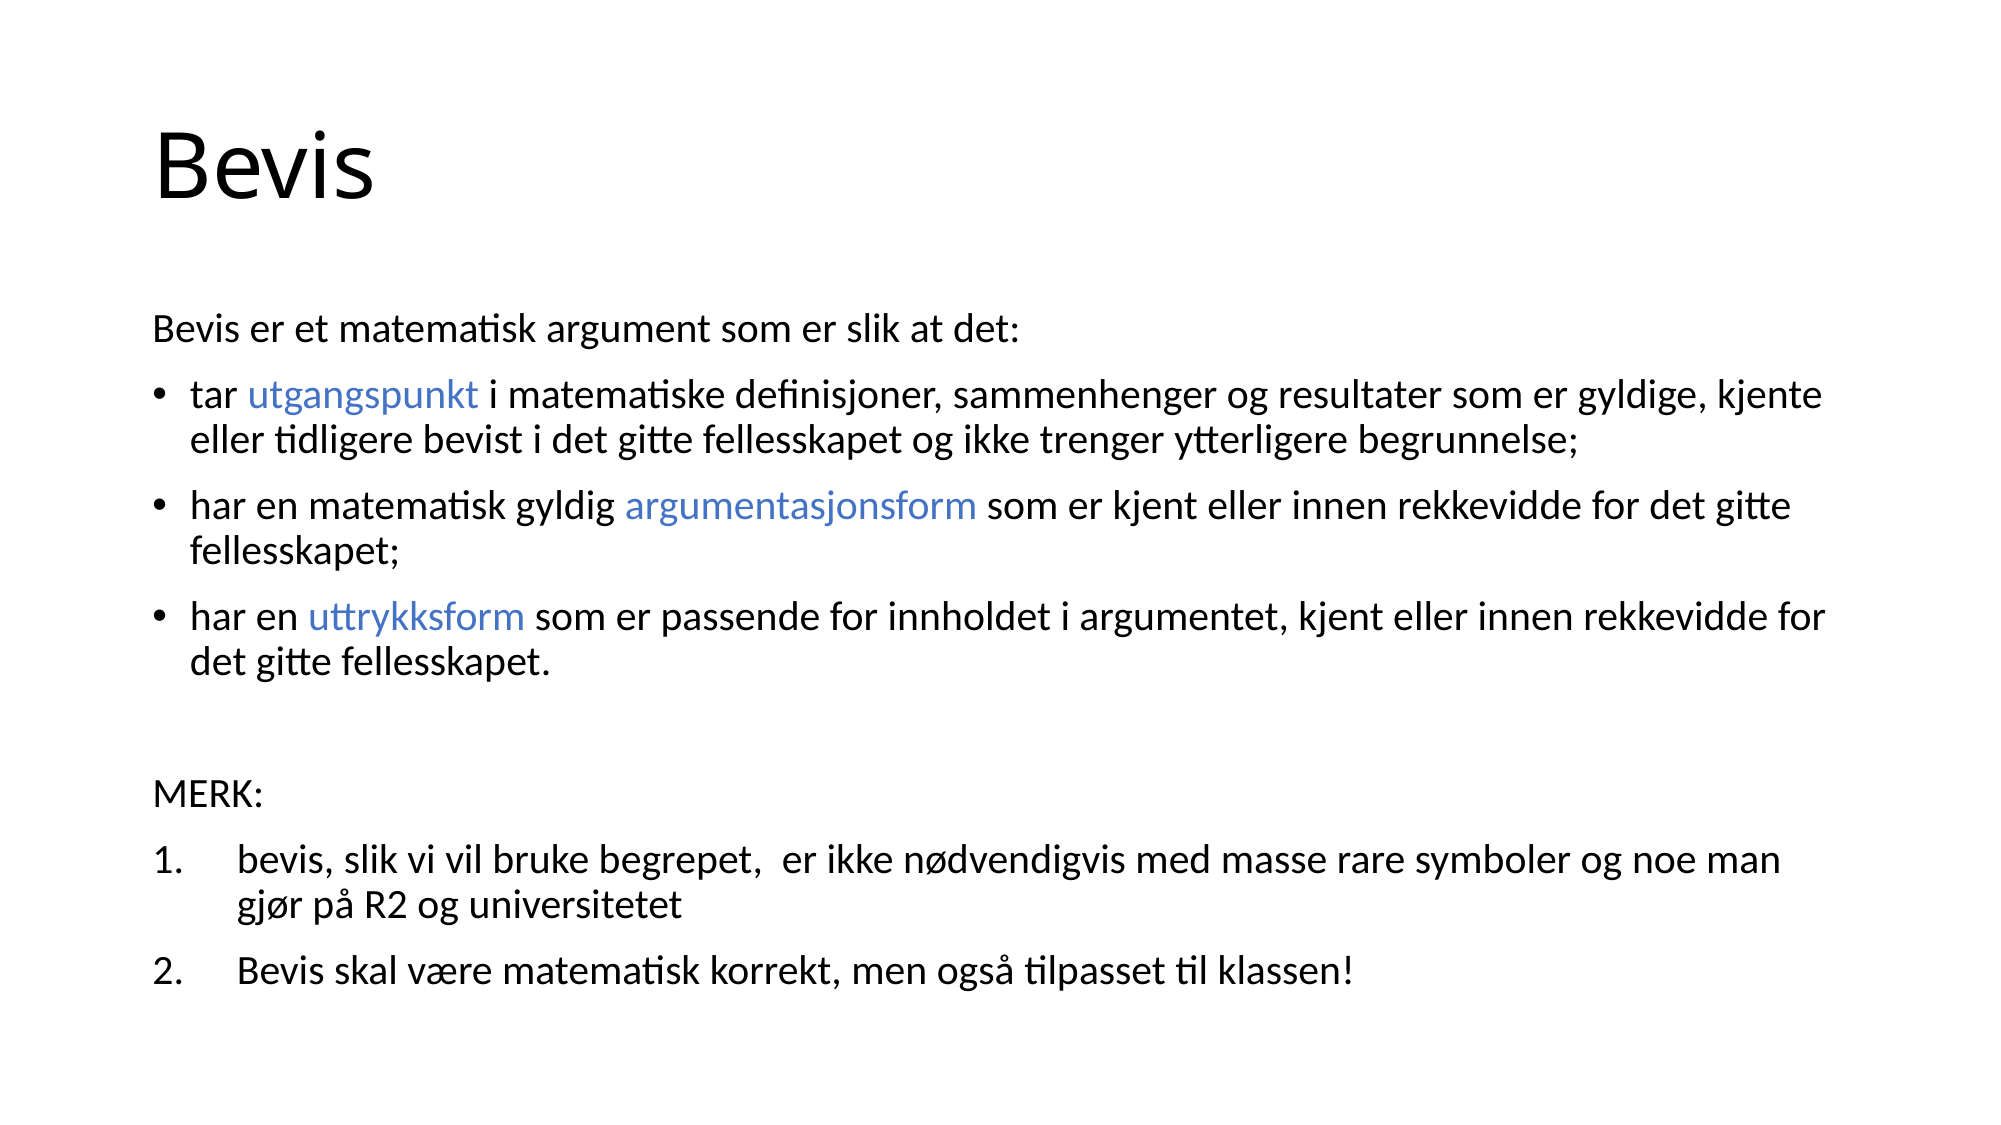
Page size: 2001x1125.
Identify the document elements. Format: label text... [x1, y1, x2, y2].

list Bevis er et matematisk argument som er slik at det: tar utgangspunkt i matematiske definisjoner, sammenhenger og resultater som er gyldige, kjente eller tidligere bevist i det gitte fellesskapet og ikke trenger ytterligere begrunnelse; har en matematisk gyldig argumentasjonsform som er kjent eller innen rekkevidde for det gitte fellesskapet; har en uttrykksform som er passende for innholdet i argumentet, kjent eller innen rekkevidde for det gitte fellesskapet. MERK: bevis, slik vi vil bruke begrepet, er ikke nødvendigvis med masse rare symboler og noe man gjør på R2 og universitetet Bevis skal være matematisk korrekt, men også tilpasset til klassen! [137, 299, 1863, 1014]
title Bevis [137, 59, 1863, 278]
